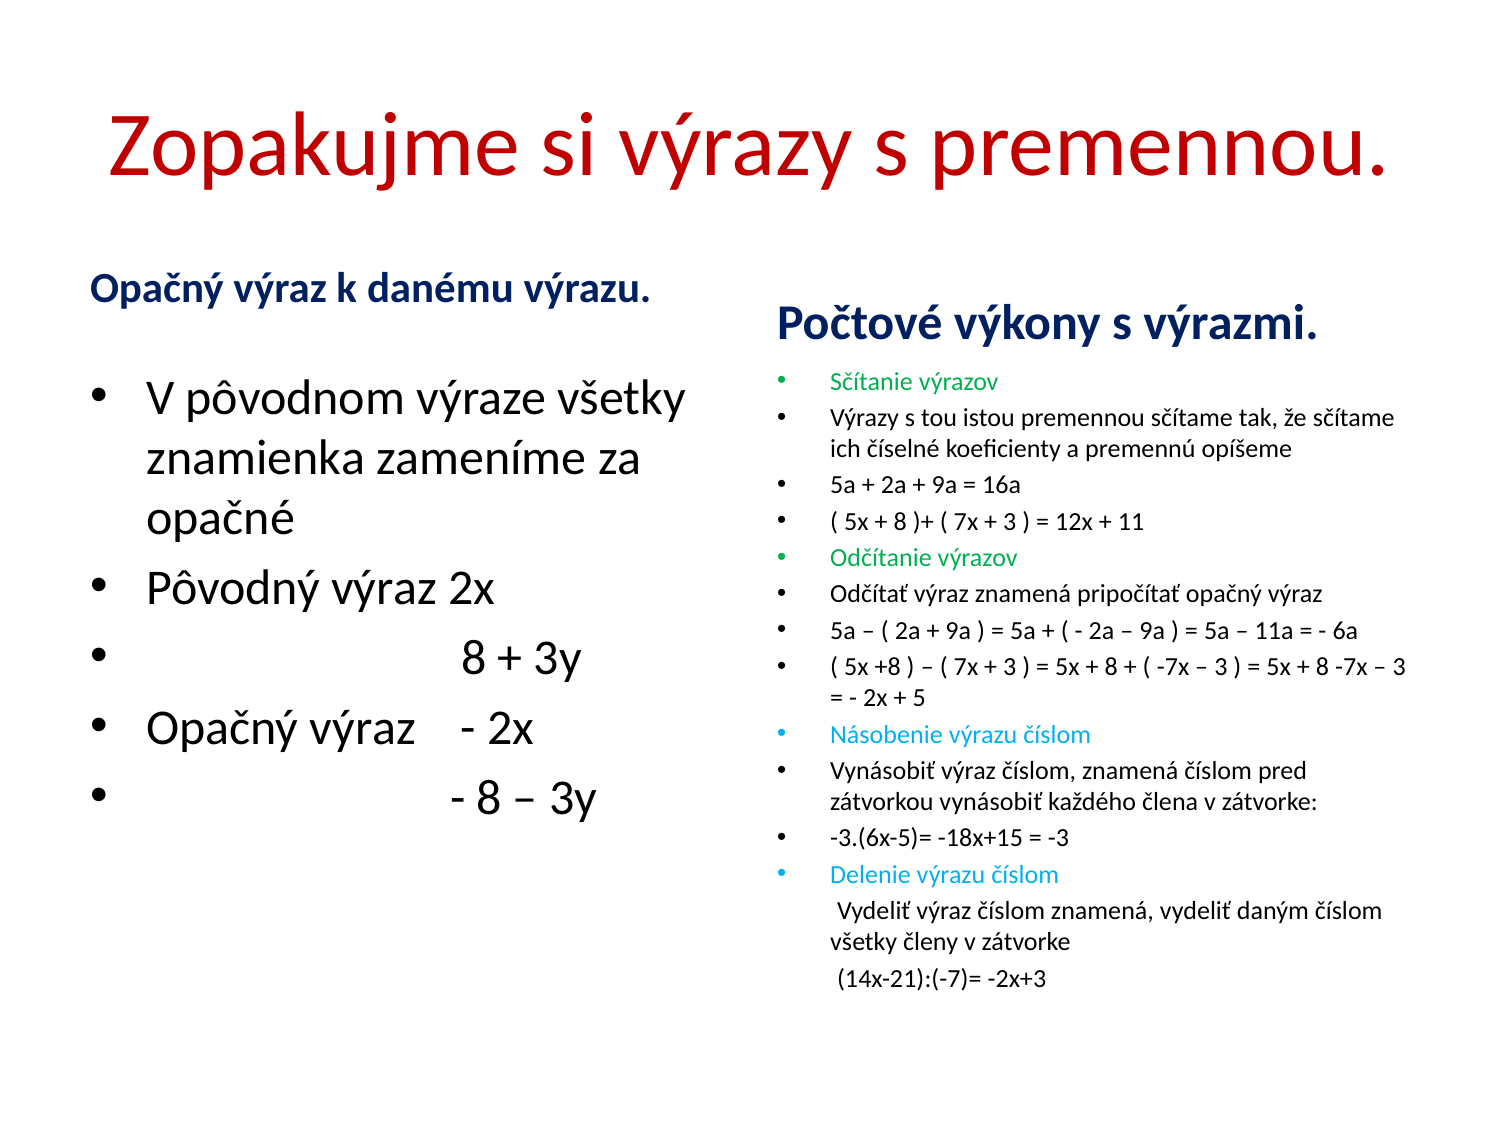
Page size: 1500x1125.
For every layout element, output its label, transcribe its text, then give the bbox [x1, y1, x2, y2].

list V pôvodnom výraze všetky znamienka zameníme za opačné Pôvodný výraz 2x 8 + 3y Opačný výraz - 2x - 8 – 3y [75, 356, 738, 1005]
list Opačný výraz k danému výrazu. [75, 251, 738, 356]
list Počtové výkony s výrazmi. [761, 251, 1425, 356]
list Sčítanie výrazov Výrazy s tou istou premennou sčítame tak, že sčítame ich číselné koeficienty a premennú opíšeme 5a + 2a + 9a = 16a ( 5x + 8 )+ ( 7x + 3 ) = 12x + 11 Odčítanie výrazov Odčítať výraz znamená pripočítať opačný výraz 5a – ( 2a + 9a ) = 5a + ( - 2a – 9a ) = 5a – 11a = - 6a ( 5x +8 ) – ( 7x + 3 ) = 5x + 8 + ( -7x – 3 ) = 5x + 8 -7x – 3 = - 2x + 5 Násobenie výrazu číslom Vynásobiť výraz číslom, znamená číslom pred zátvorkou vynásobiť každého člena v zátvorke: -3.(6x-5)= -18x+15 = -3 Delenie výrazu číslom Vydeliť výraz číslom znamená, vydeliť daným číslom všetky členy v zátvorke (14x-21):(-7)= -2x+3 [761, 356, 1425, 1005]
title Zopakujme si výrazy s premennou. [75, 45, 1425, 233]
